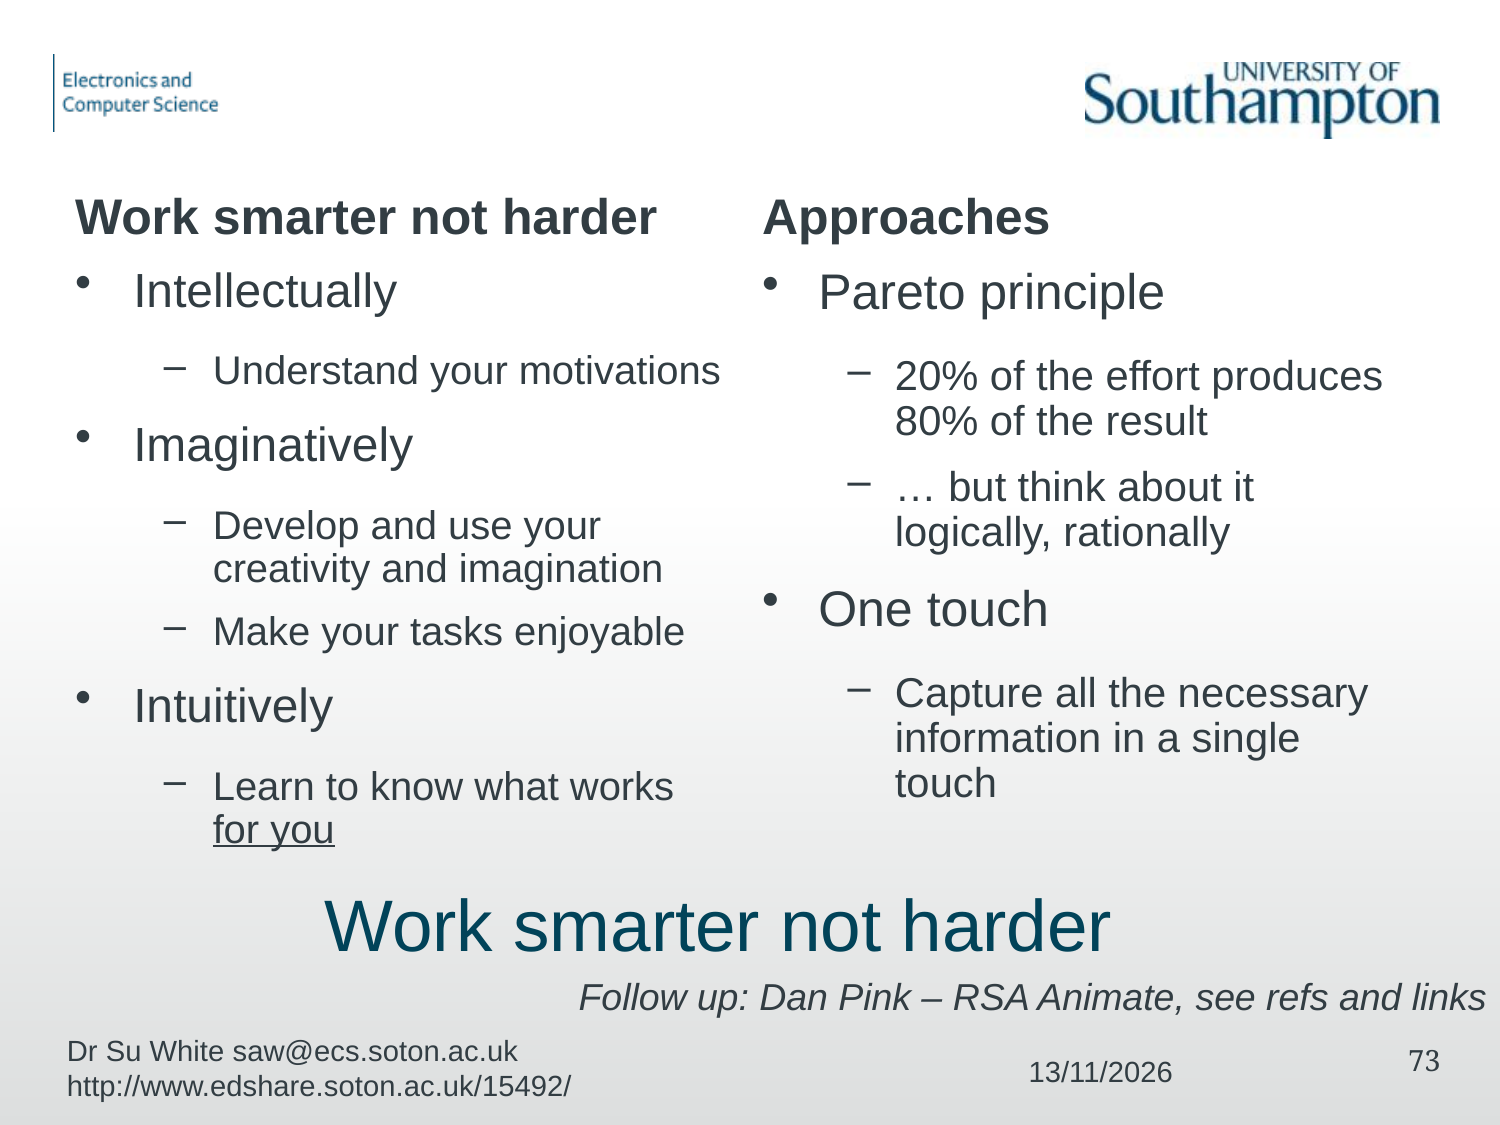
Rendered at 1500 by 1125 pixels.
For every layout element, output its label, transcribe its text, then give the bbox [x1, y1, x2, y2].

list Intellectually Understand your motivations Imaginatively Develop and use your creativity and imagination Make your tasks enjoyable Intuitively Learn to know what works for you [75, 251, 738, 900]
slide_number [1013, 1045, 1326, 1100]
picture [1085, 62, 1440, 139]
title Work smarter not harder [324, 871, 1200, 965]
footer Dr Su White saw@ecs.soton.ac.uk http://www.edshare.soton.ac.uk/15492/ [51, 1025, 598, 1100]
text_box Follow up: Dan Pink – RSA Animate, see refs and links [1, 965, 1500, 1071]
list Work smarter not harder [75, 146, 738, 251]
slide_number 73 [1128, 1071, 1441, 1110]
list Pareto principle 20% of the effort produces 80% of the result … but think about it logically, rationally One touch Capture all the necessary information in a single touch [761, 251, 1425, 900]
list Approaches [761, 146, 1425, 251]
